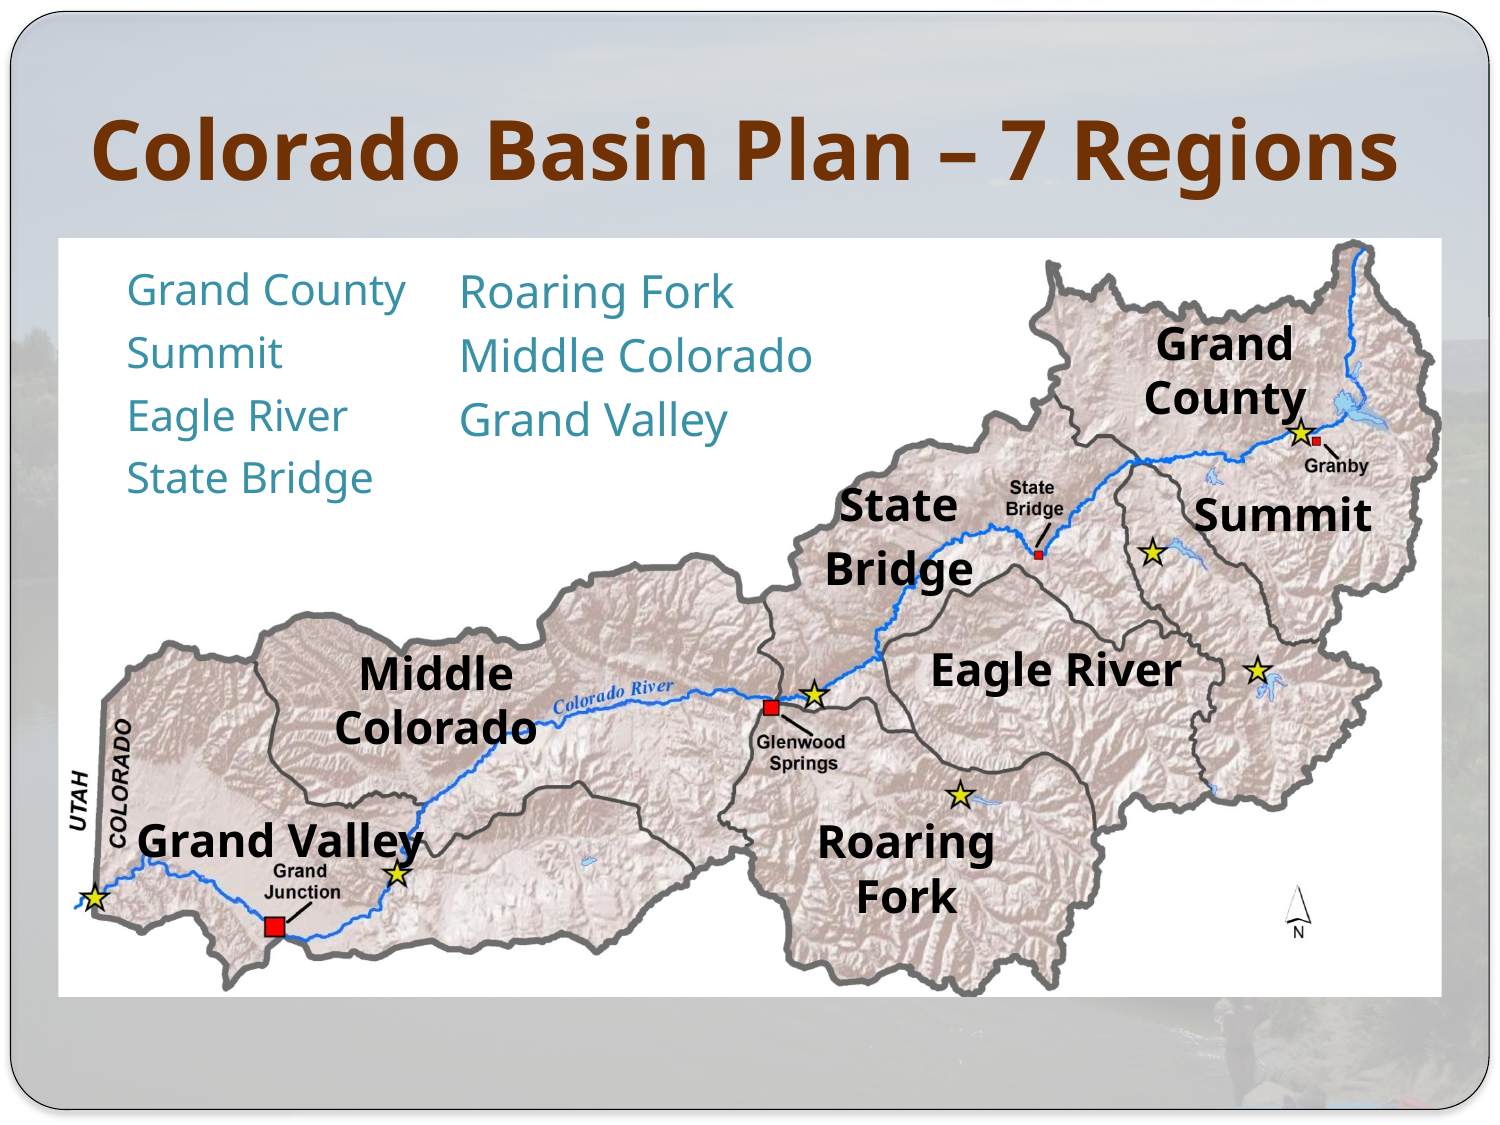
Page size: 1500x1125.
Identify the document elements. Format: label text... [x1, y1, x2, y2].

title Colorado Basin Plan – 7 Regions [75, 24, 1425, 213]
picture [58, 238, 1442, 997]
